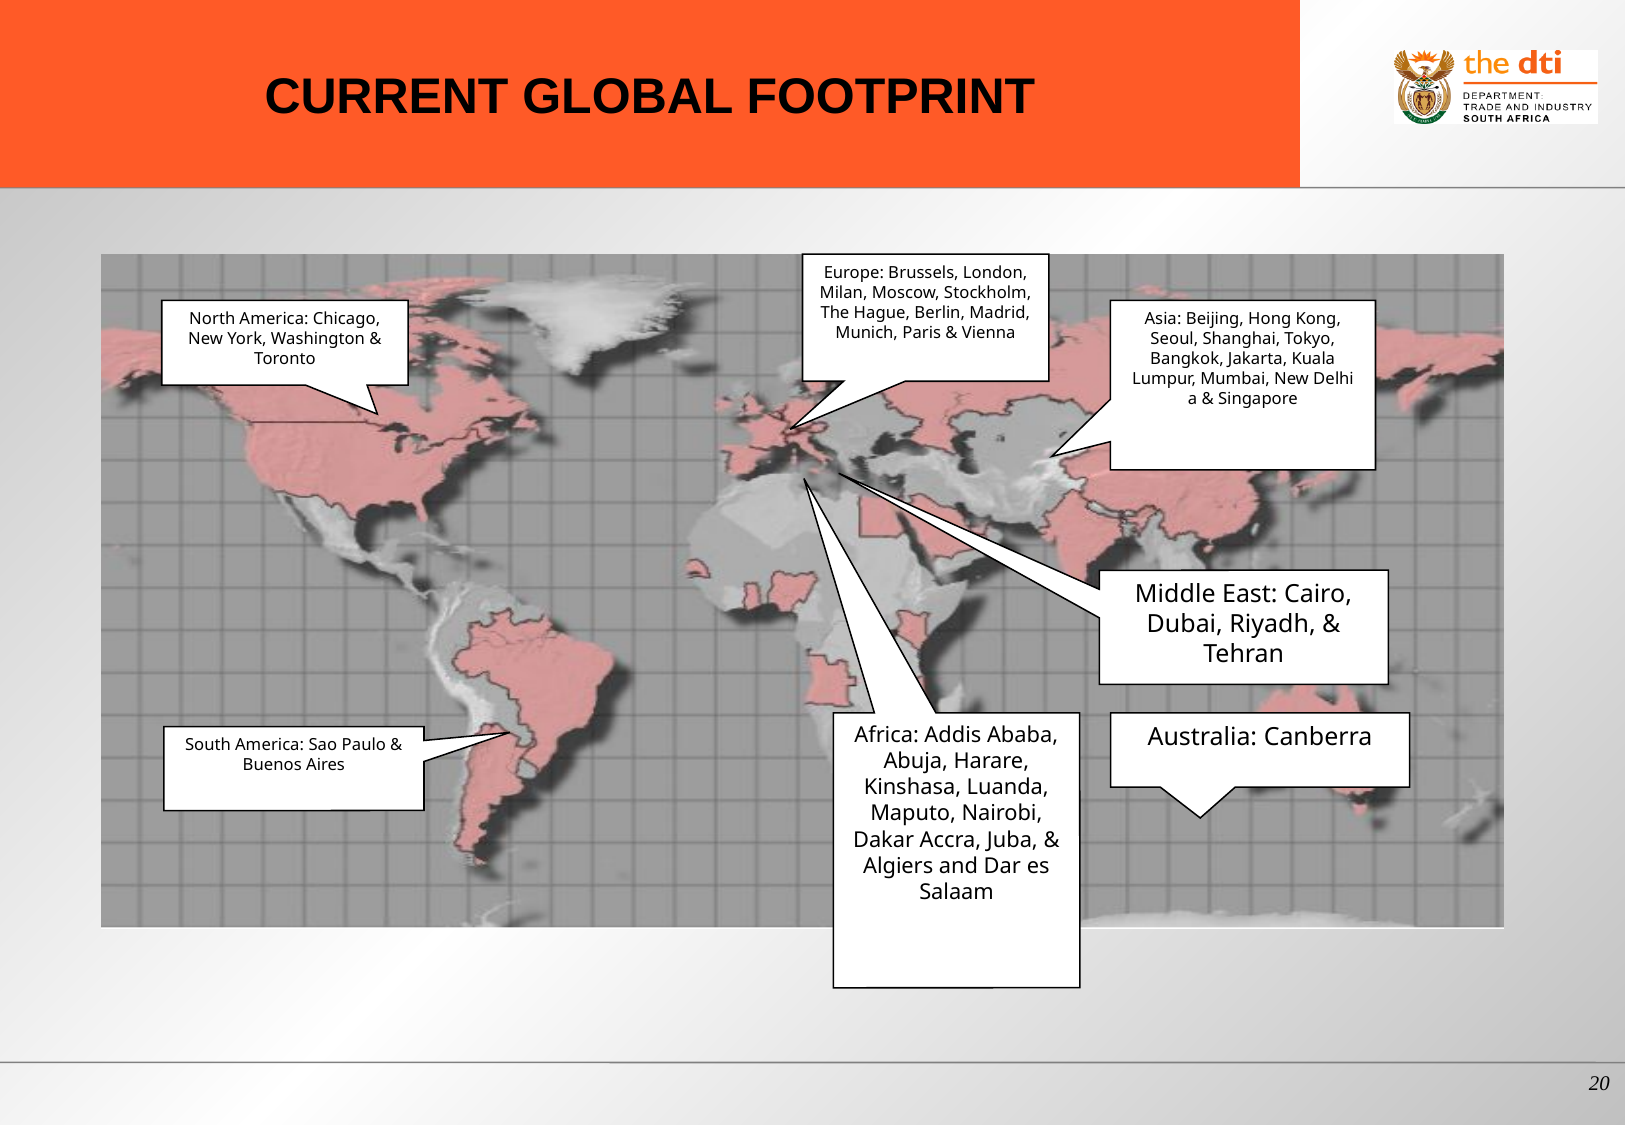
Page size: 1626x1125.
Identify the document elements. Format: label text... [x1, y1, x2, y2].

slide_number 20 [1286, 1062, 1625, 1125]
picture [1394, 50, 1598, 124]
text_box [101, 253, 1504, 988]
title CURRENT GLOBAL FOOTPRINT [0, 0, 1301, 188]
